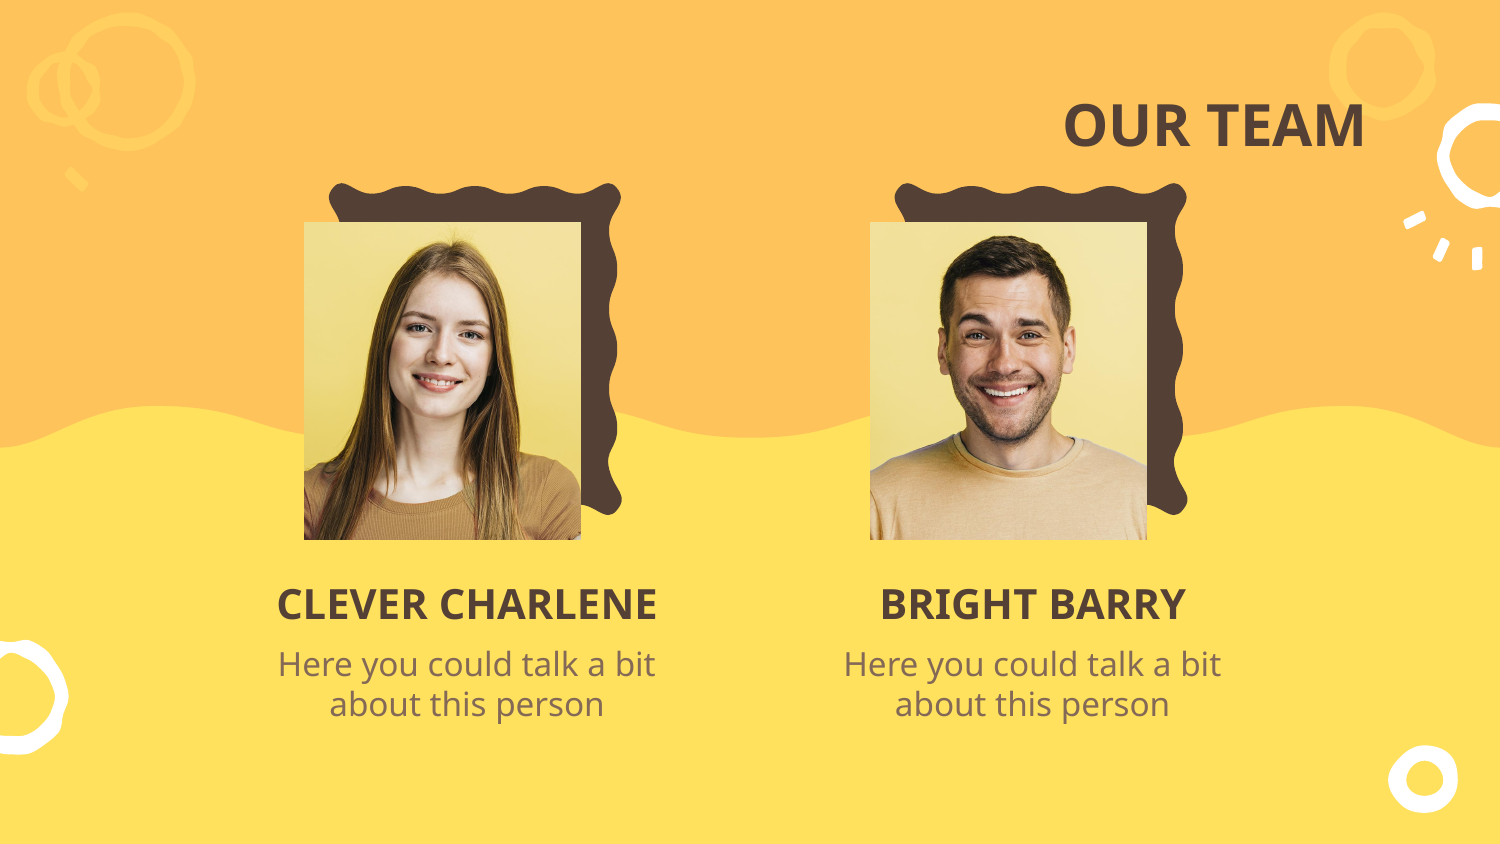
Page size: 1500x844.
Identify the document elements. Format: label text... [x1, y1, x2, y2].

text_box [304, 182, 631, 540]
title OUR TEAM [1004, 72, 1384, 167]
subtitle Here you could talk a bit about this person [819, 628, 1246, 747]
subtitle CLEVER CHARLENE [253, 577, 681, 628]
subtitle Here you could talk a bit about this person [253, 628, 681, 747]
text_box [869, 182, 1196, 540]
subtitle BRIGHT BARRY [819, 577, 1246, 628]
